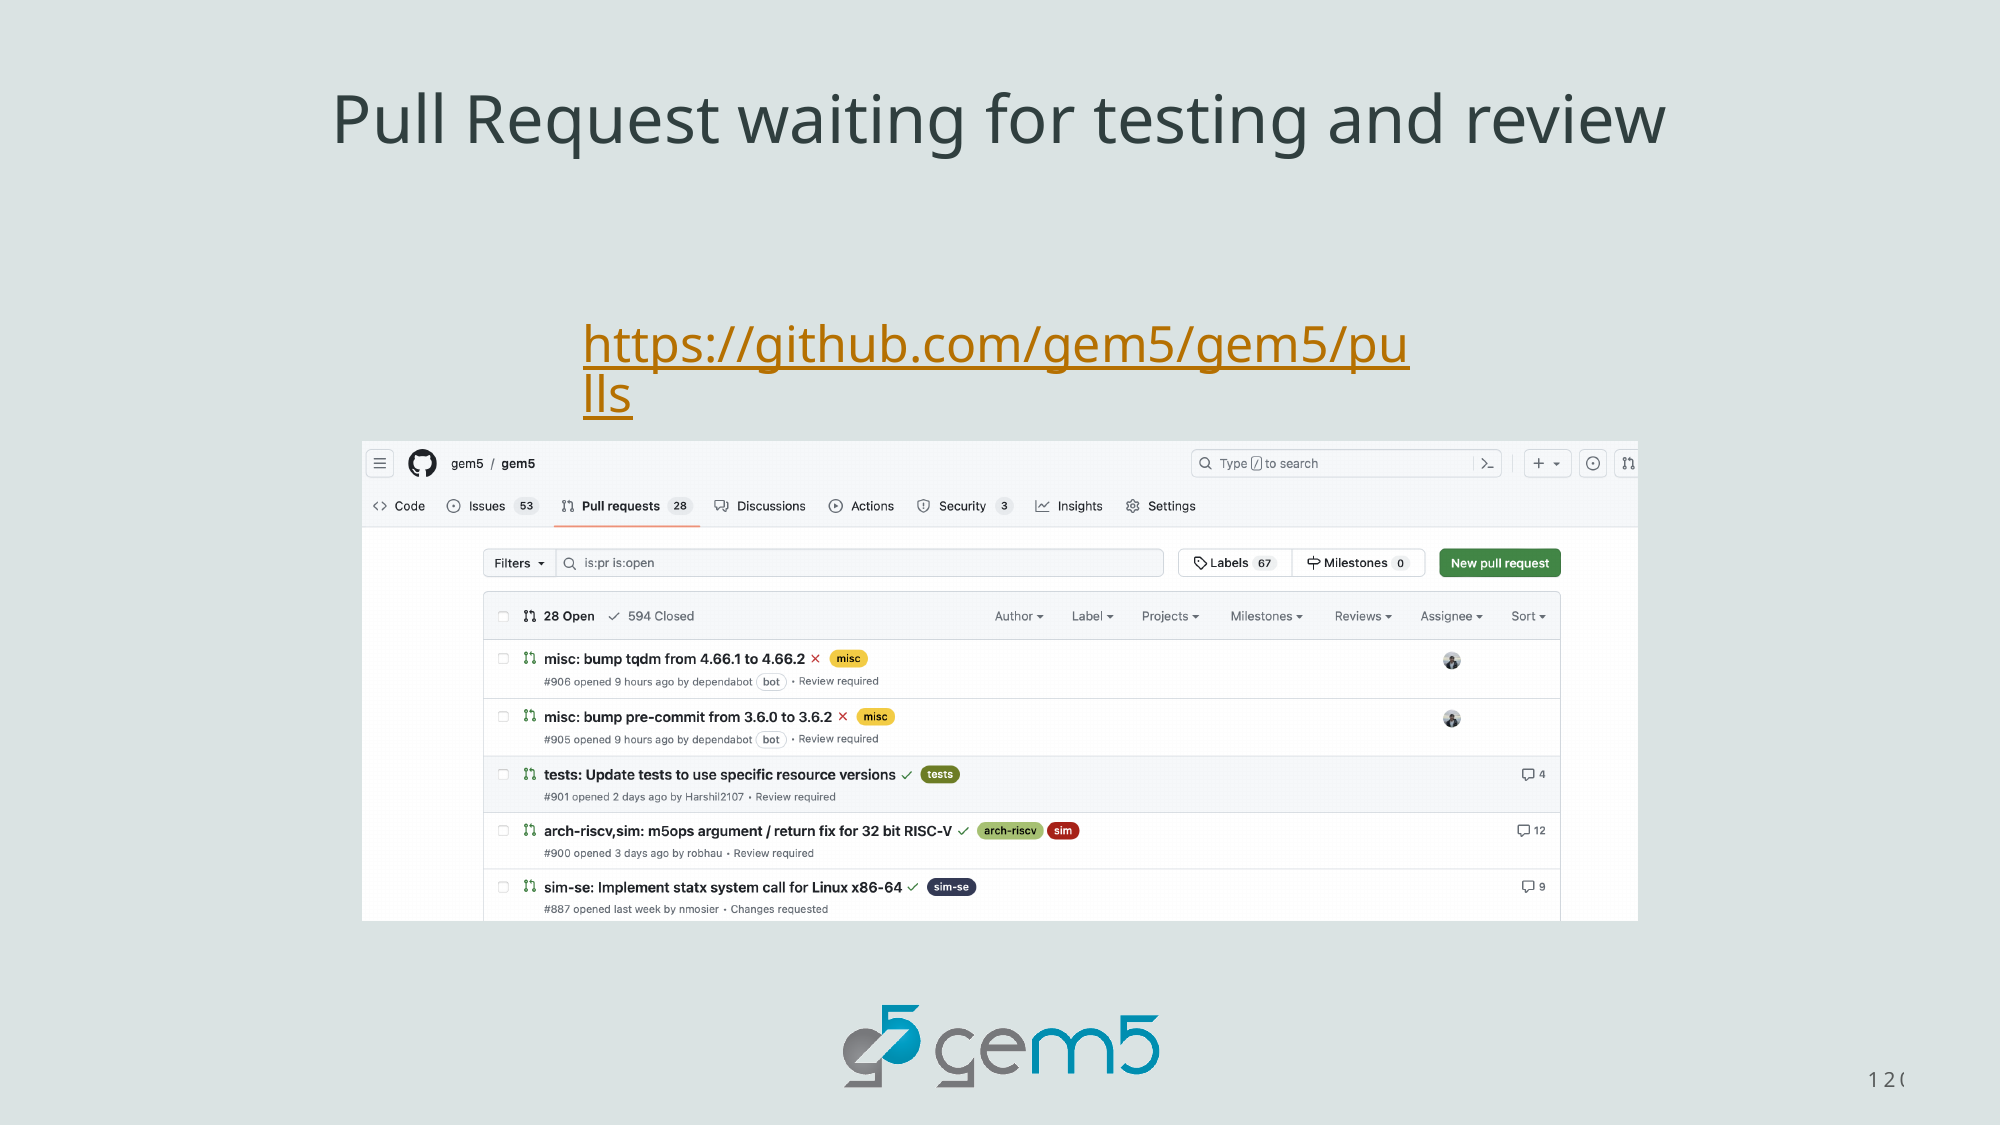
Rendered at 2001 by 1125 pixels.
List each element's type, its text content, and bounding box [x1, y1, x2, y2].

slide_number 120 [1637, 1042, 1927, 1119]
text_box https://github.com/gem5/gem5/pulls [567, 305, 1433, 441]
picture [362, 441, 1638, 922]
picture [807, 965, 1193, 1120]
text_box Pull Request waiting for testing and review [162, 64, 1838, 164]
